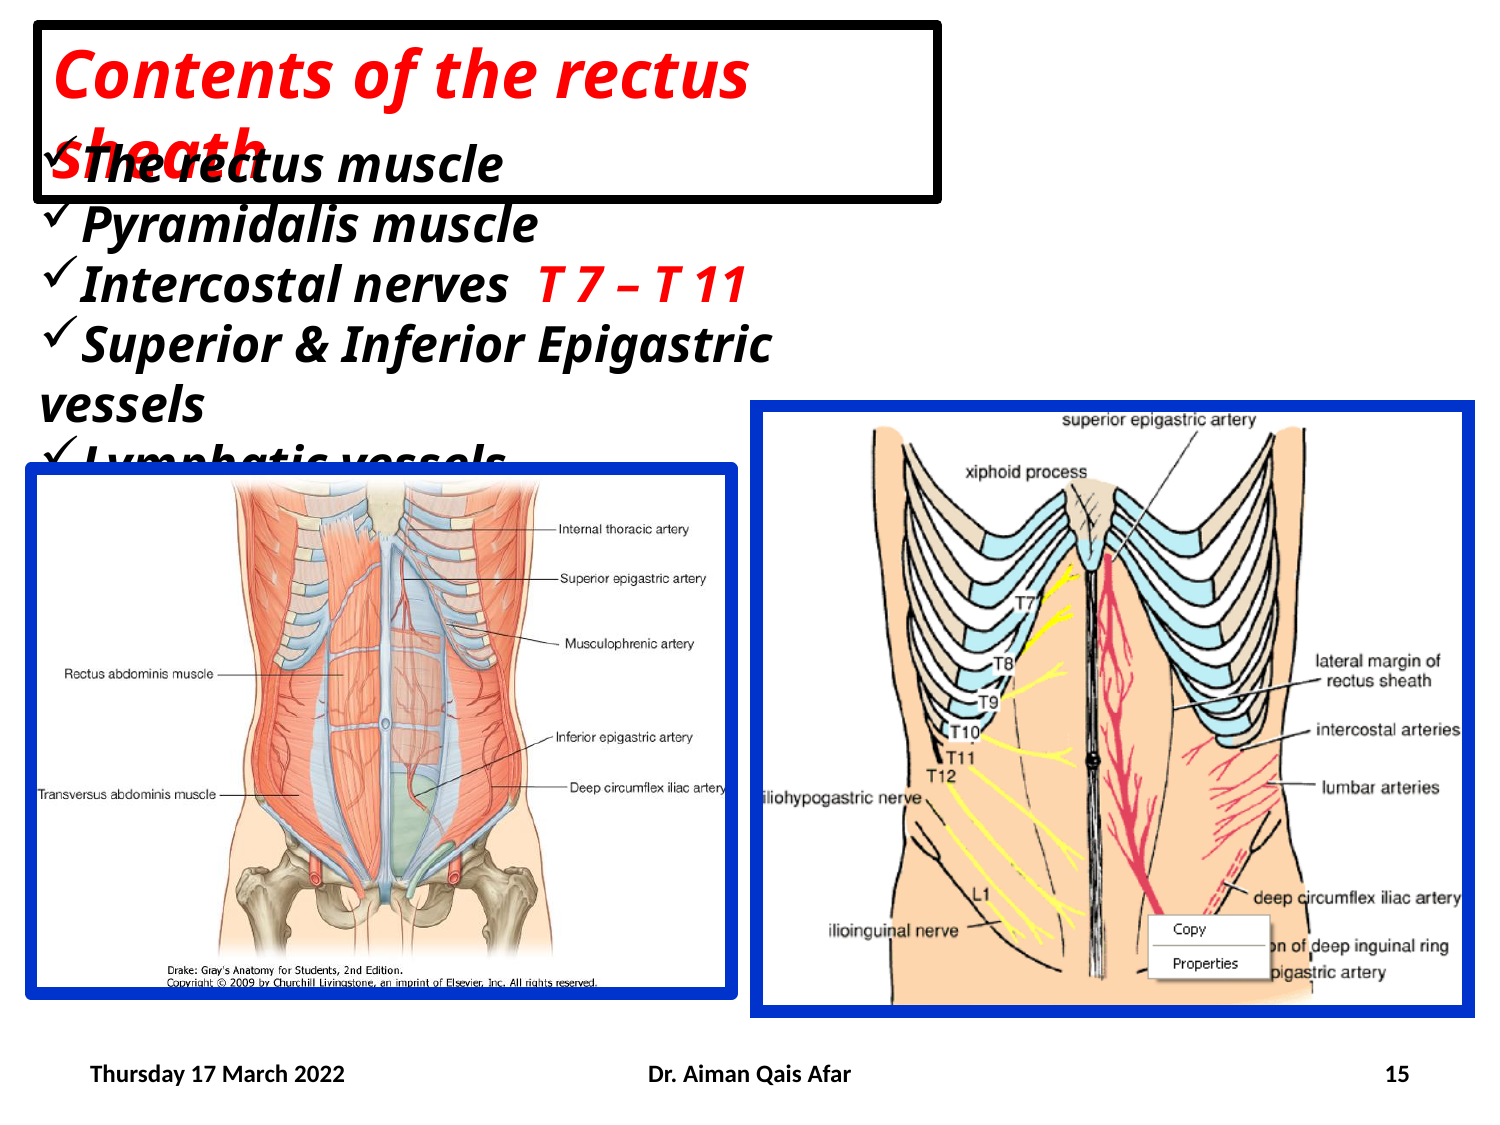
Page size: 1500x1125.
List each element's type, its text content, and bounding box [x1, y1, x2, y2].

slide_number 15 [1350, 1042, 1425, 1103]
picture [762, 412, 1463, 1006]
text_box Contents of the rectus sheath [37, 24, 938, 124]
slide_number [75, 1042, 425, 1103]
text_box The rectus muscle Pyramidalis muscle Intercostal nerves T 7 – T 11 Superior & Inferior Epigastric vessels Lymphatic vessels [24, 124, 938, 500]
picture [37, 474, 726, 988]
footer Dr. Aiman Qais Afar [512, 1042, 988, 1103]
